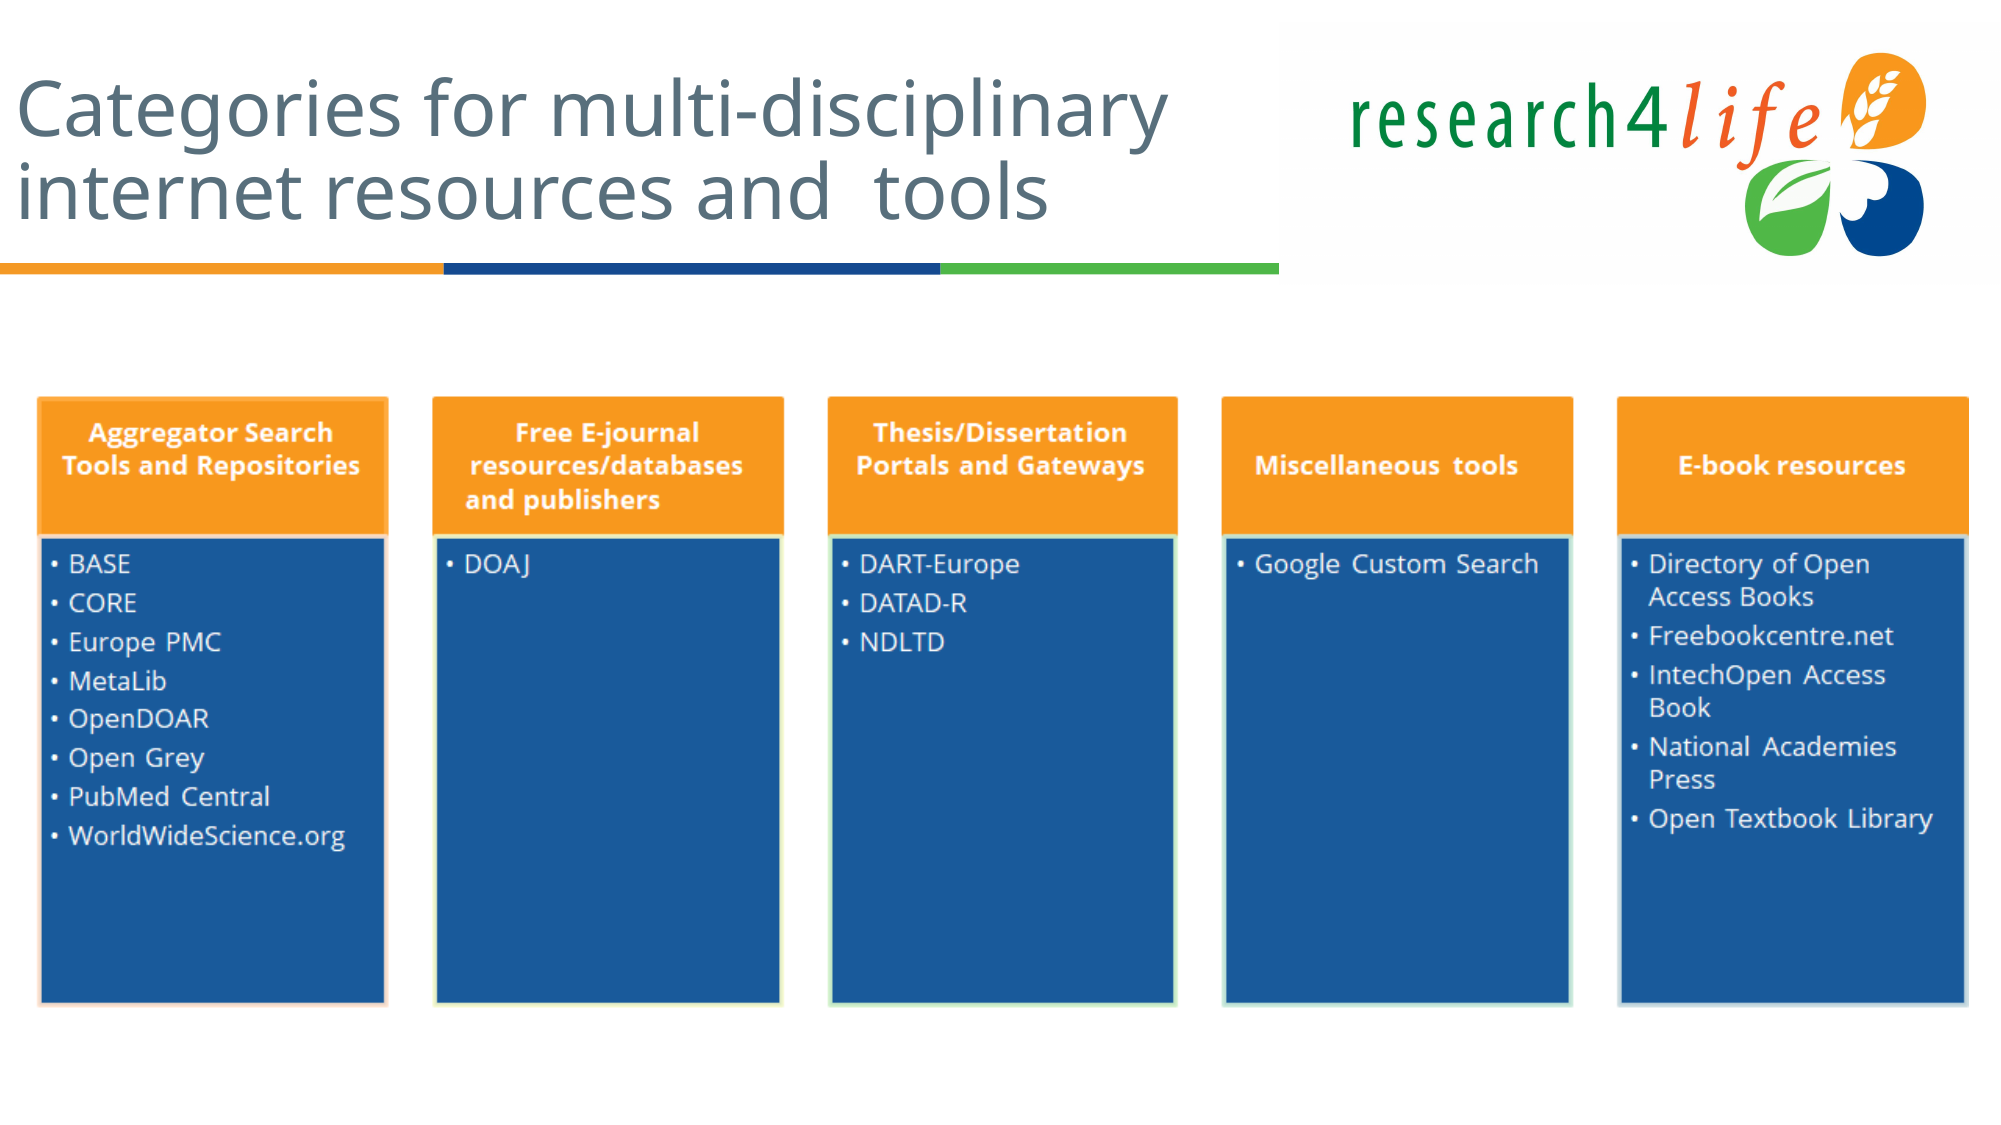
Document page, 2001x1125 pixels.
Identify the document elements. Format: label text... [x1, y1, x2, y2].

picture [1279, 22, 2000, 285]
title Categories for multi-disciplinary internet resources and tools [0, 62, 1327, 240]
picture [30, 338, 1969, 1065]
